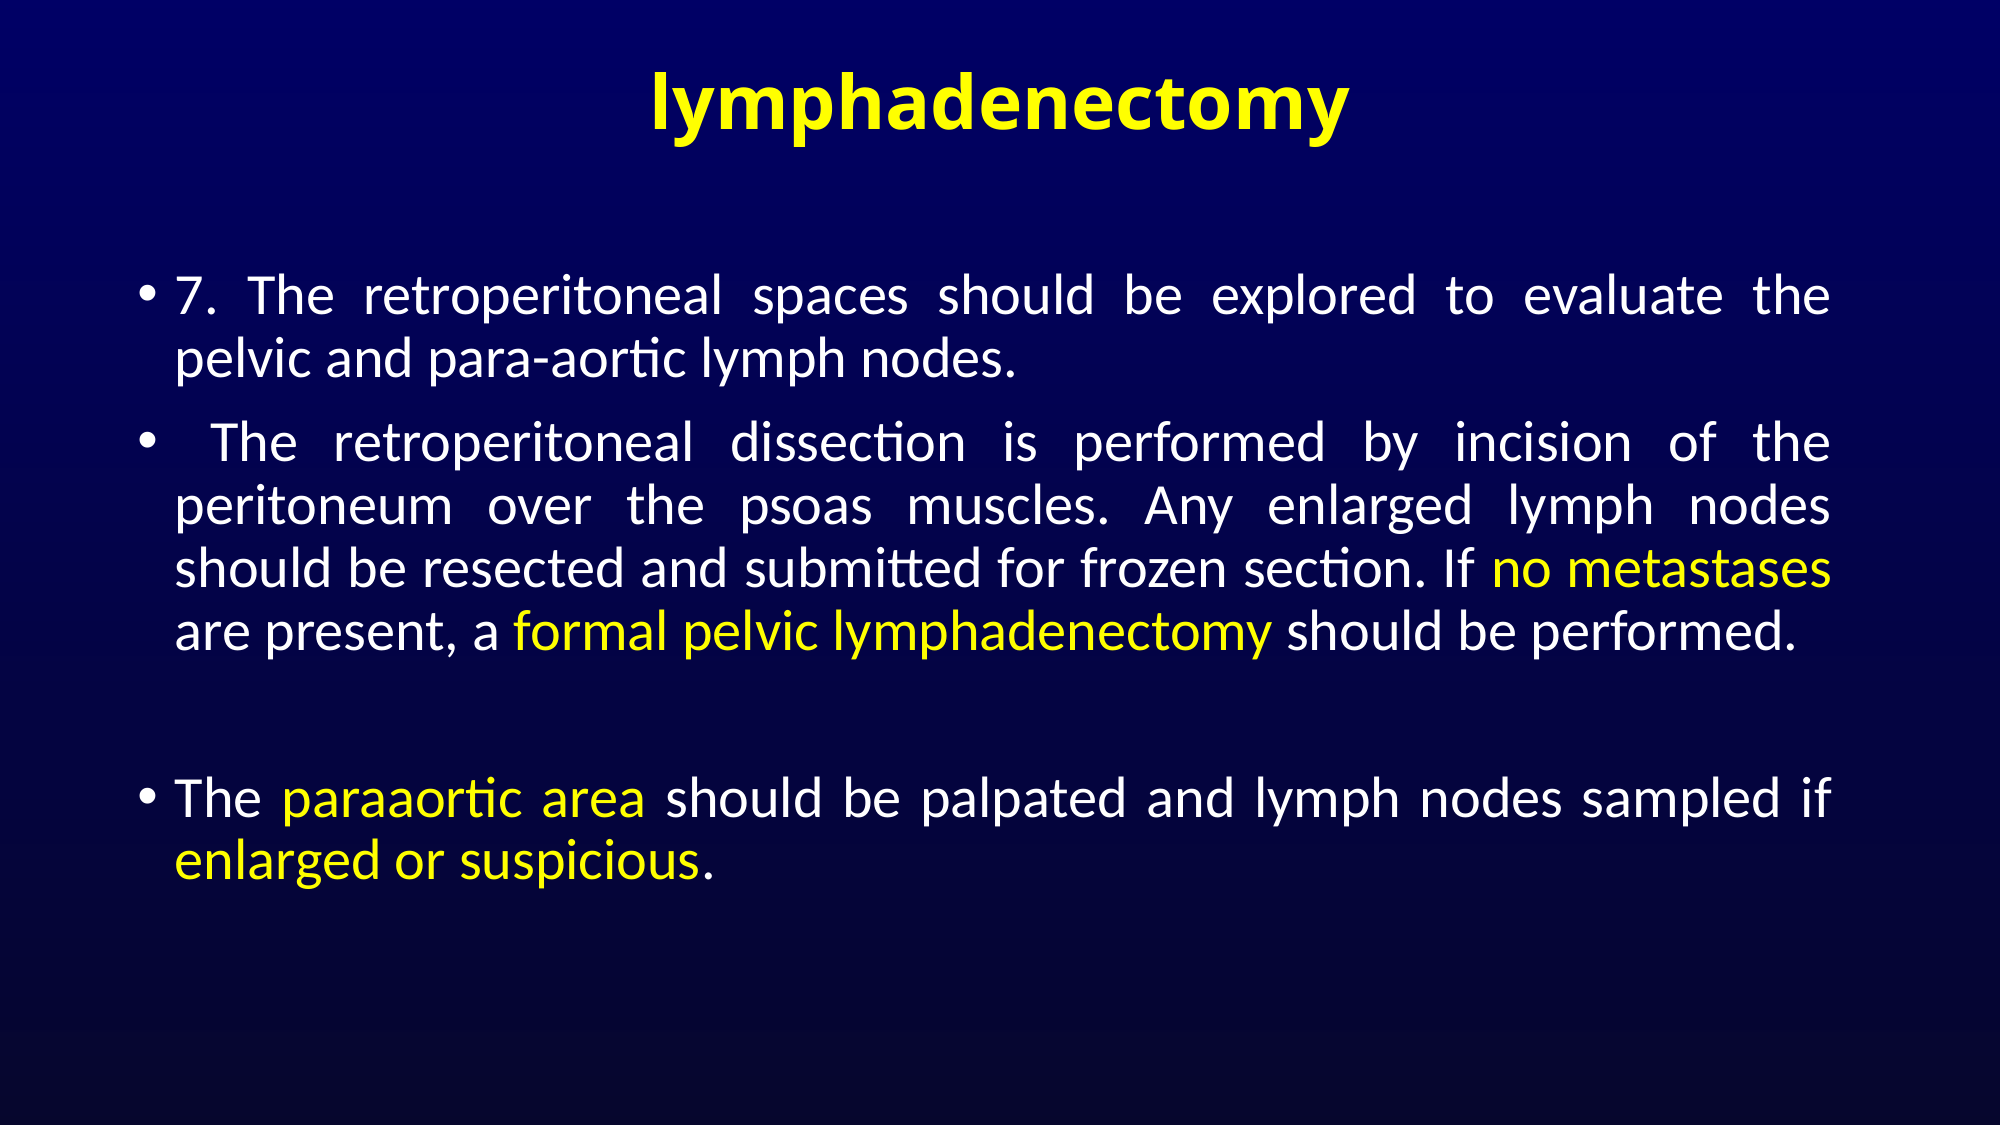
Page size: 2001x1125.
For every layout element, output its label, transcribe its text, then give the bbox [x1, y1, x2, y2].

title lymphadenectomy [137, 51, 1863, 160]
list 7. The retroperitoneal spaces should be explored to evaluate the pelvic and para-aortic lymph nodes. The retroperitoneal dissection is performed by incision of the peritoneum over the psoas muscles. Any enlarged lymph nodes should be resected and submitted for frozen section. If no metastases are present, a formal pelvic lymphadenectomy should be performed. The paraaortic area should be palpated and lymph nodes sampled if enlarged or suspicious. [122, 257, 1848, 1010]
